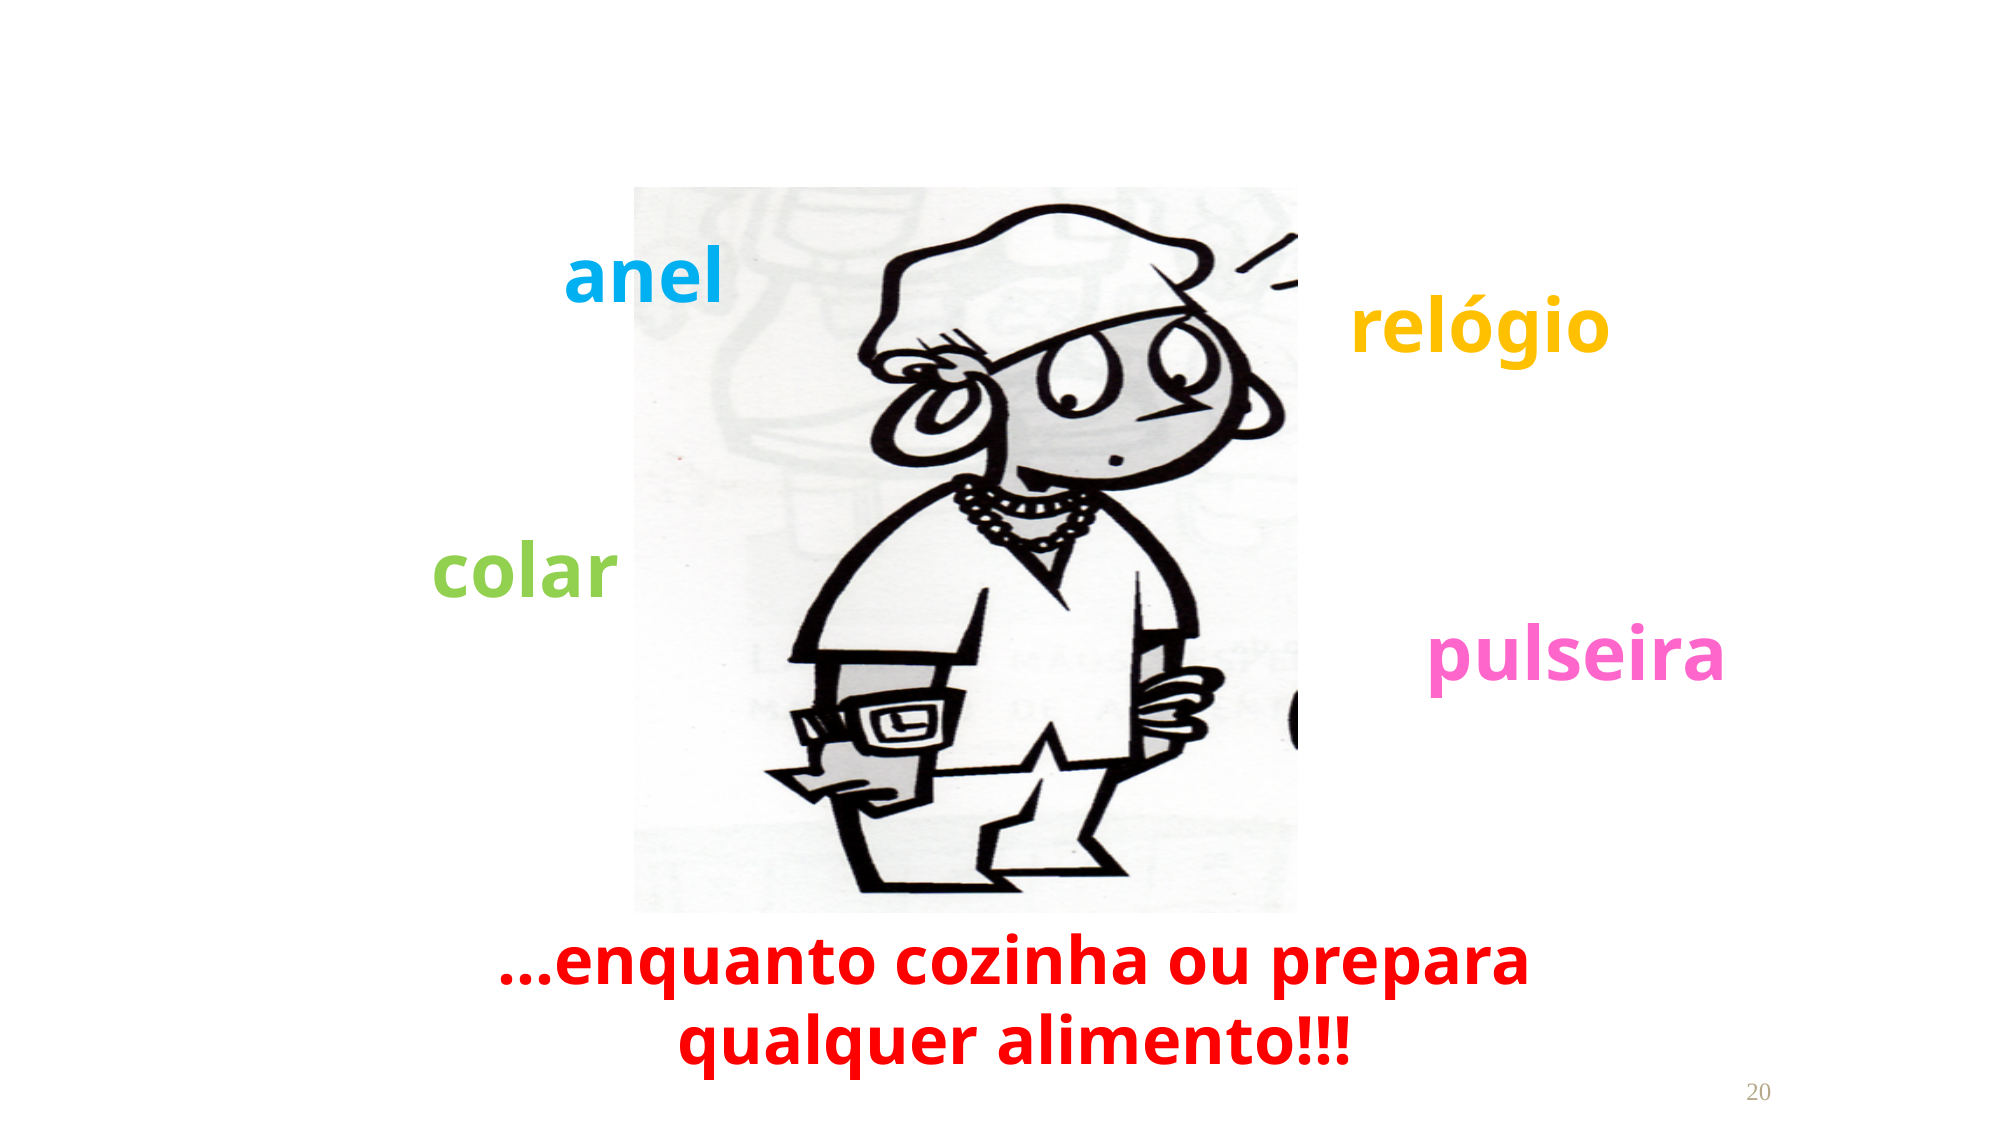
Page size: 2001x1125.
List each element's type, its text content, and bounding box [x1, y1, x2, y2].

text_box ...enquanto cozinha ou prepara qualquer alimento!!! [346, 910, 1684, 1086]
text_box pulseira [1403, 597, 1750, 727]
text_box 20 [1718, 1034, 1800, 1113]
text_box relógio [1333, 270, 1645, 376]
picture [634, 187, 1298, 913]
text_box colar [346, 515, 634, 871]
text_box anel [525, 219, 634, 338]
